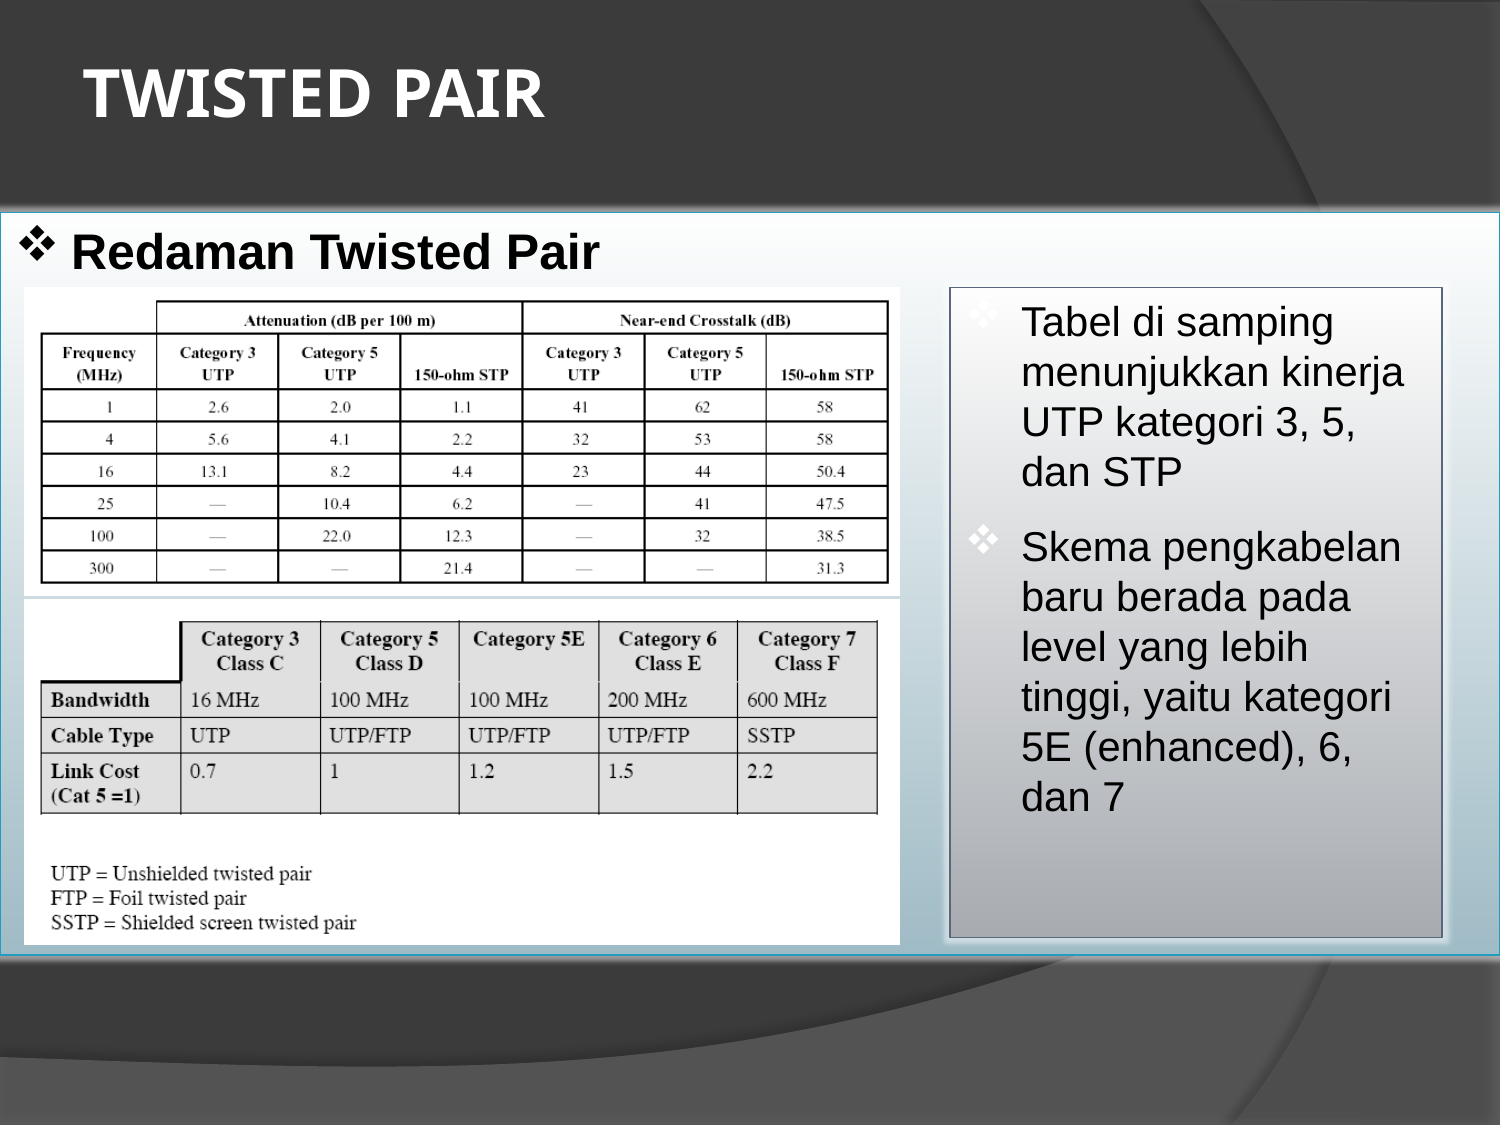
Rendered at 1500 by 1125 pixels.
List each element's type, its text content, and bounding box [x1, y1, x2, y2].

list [24, 287, 901, 591]
picture [24, 599, 901, 945]
text_box Tabel di samping menunjukkan kinerja UTP kategori 3, 5, dan STP Skema pengkabelan baru berada pada level yang lebih tinggi, yaitu kategori 5E (enhanced), 6, dan 7 [949, 287, 1443, 938]
text_box Redaman Twisted Pair [0, 212, 1500, 956]
title TWISTED PAIR [74, 44, 751, 138]
